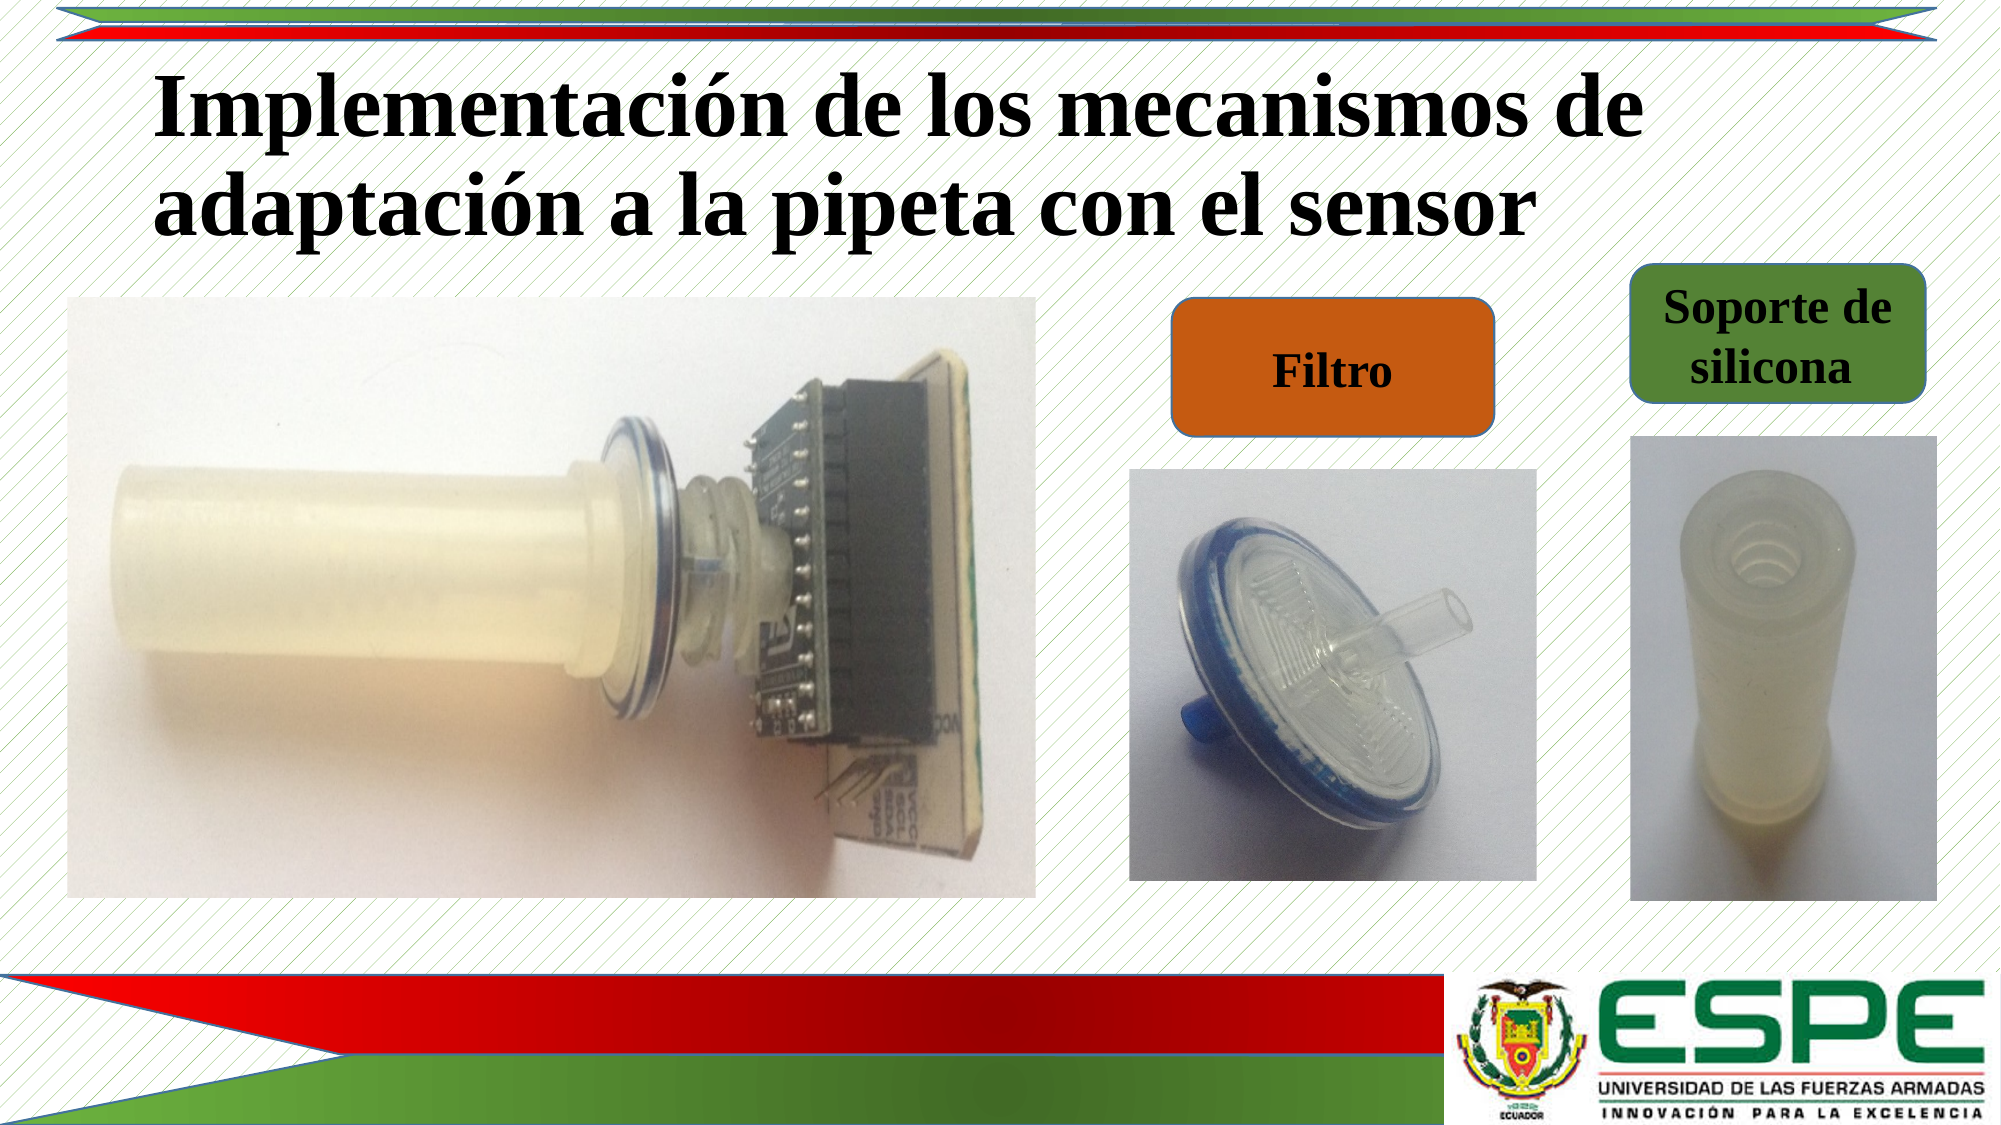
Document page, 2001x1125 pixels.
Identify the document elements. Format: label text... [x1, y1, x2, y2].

title Implementación de los mecanismos de adaptación a la pipeta con el sensor [137, 48, 1863, 266]
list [1551, 515, 2000, 822]
picture [1444, 972, 2000, 1125]
picture [67, 297, 1036, 898]
text_box Soporte de silicona [1629, 263, 1927, 404]
text_box Filtro [1170, 296, 1496, 438]
picture [1630, 822, 1937, 901]
picture [1630, 436, 1937, 515]
picture [1129, 469, 1537, 881]
